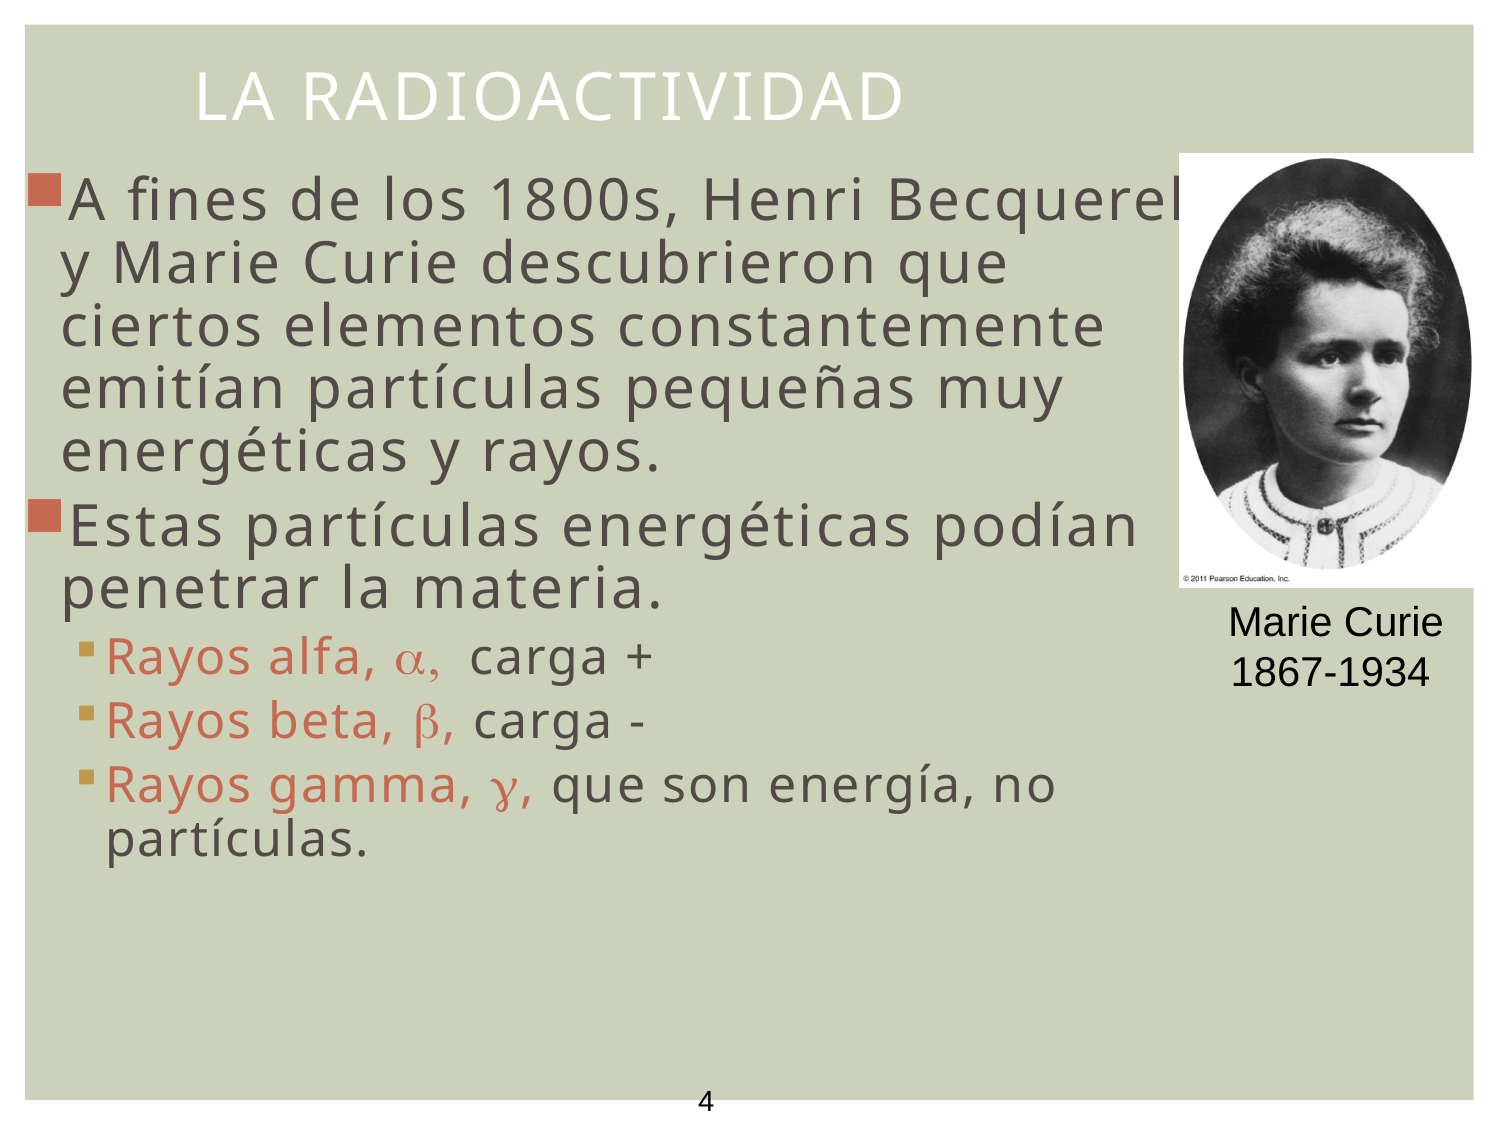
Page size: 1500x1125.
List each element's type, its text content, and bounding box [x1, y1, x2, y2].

text_box Marie Curie 1867-1934 [1213, 595, 1459, 703]
picture [1178, 153, 1476, 588]
slide_number 4 [611, 1075, 802, 1125]
list A fines de los 1800s, Henri Becquerel y Marie Curie descubrieron que ciertos elementos constantemente emitían partículas pequeñas muy energéticas y rayos. Estas partículas energéticas podían penetrar la materia. Rayos alfa, a, carga + Rayos beta, b, carga - Rayos gamma, g, que son energía, no partículas. [0, 162, 1211, 1075]
title La Radioactividad [0, 0, 1100, 162]
